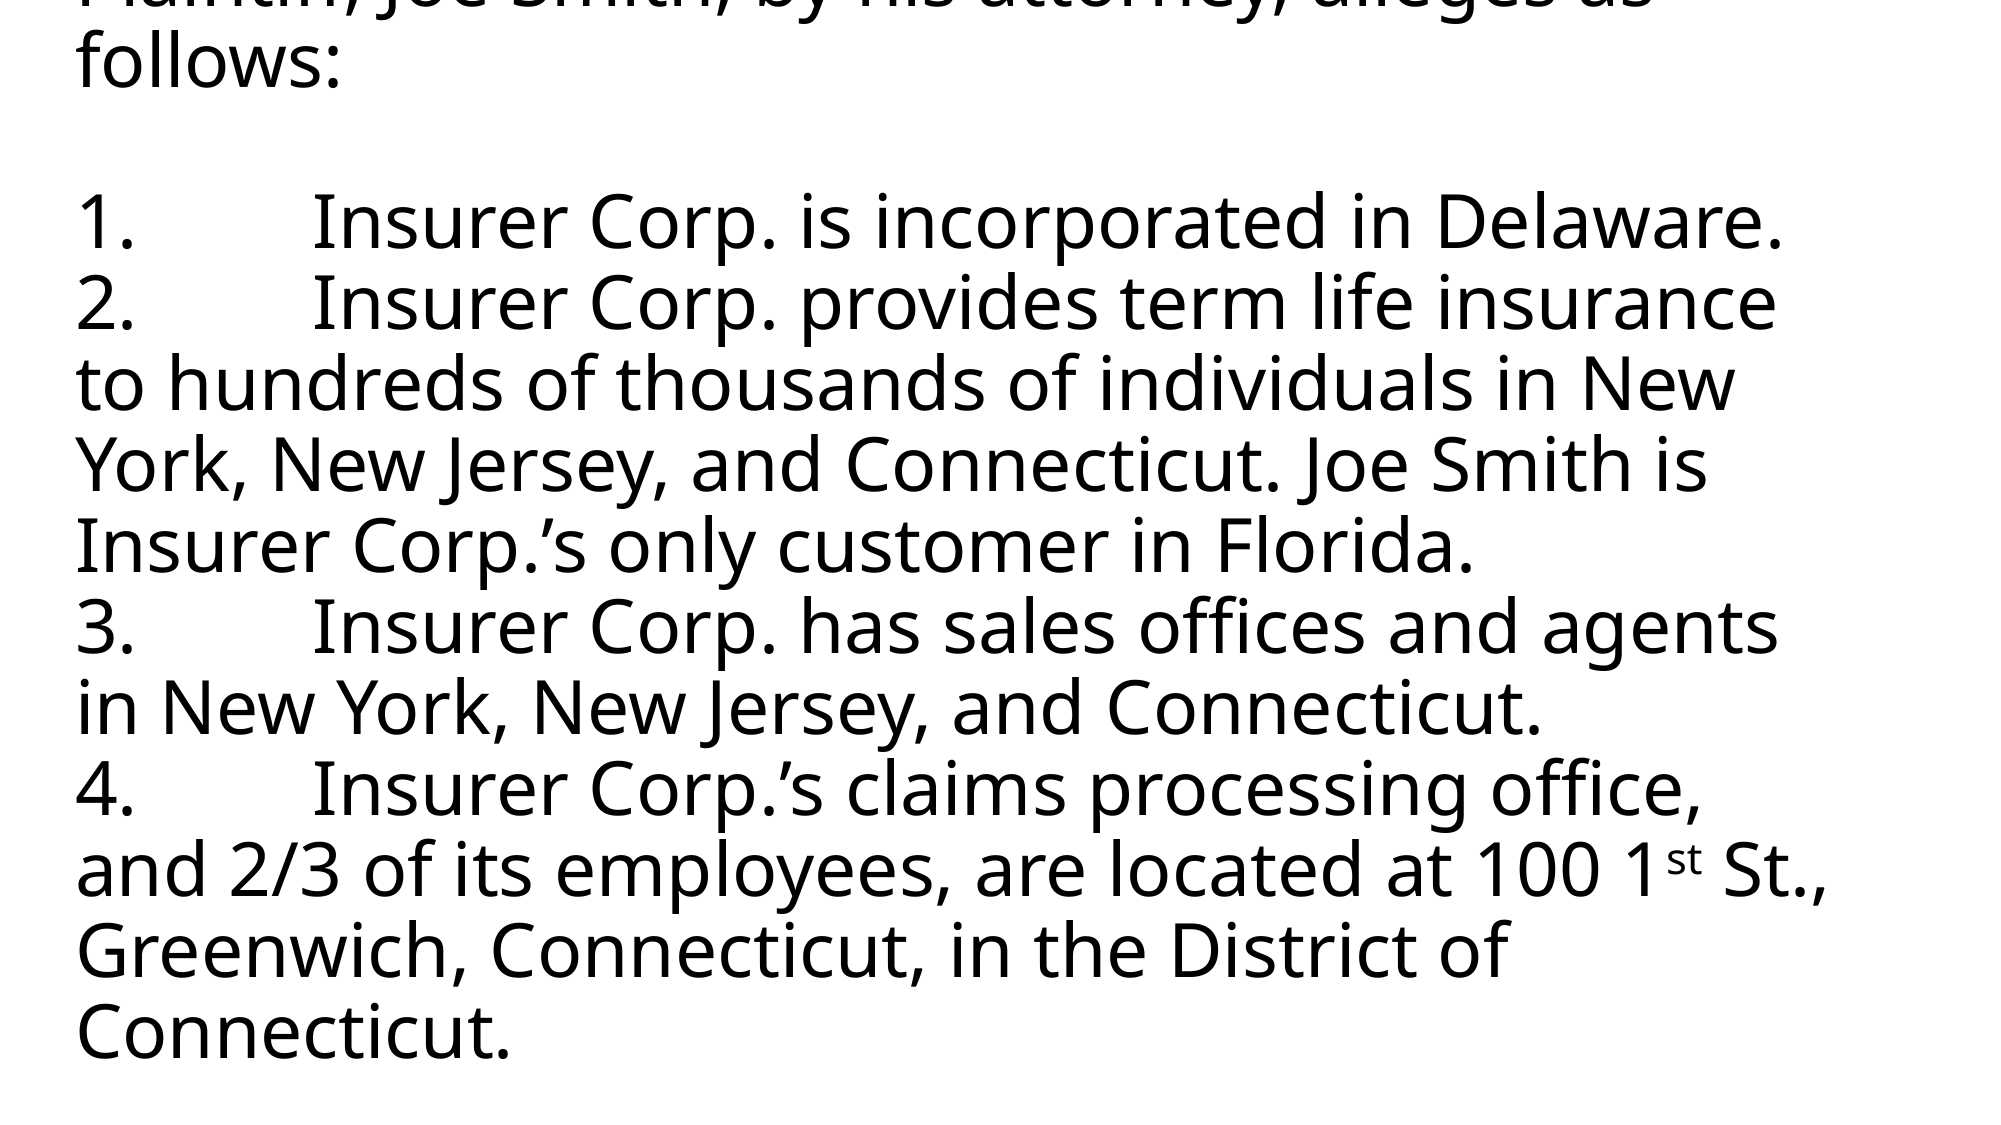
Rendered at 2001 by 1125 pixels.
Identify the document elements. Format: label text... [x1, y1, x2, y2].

title Plaintiff, Joe Smith, by his attorney, alleges as follows: 1. Insurer Corp. is incorporated in Delaware. 2. Insurer Corp. provides term life insurance to hundreds of thousands of individuals in New York, New Jersey, and Connecticut. Joe Smith is Insurer Corp.’s only customer in Florida. 3. Insurer Corp. has sales offices and agents in New York, New Jersey, and Connecticut. 4. Insurer Corp.’s claims processing office, and 2/3 of its employees, are located at 100 1st St., Greenwich, Connecticut, in the District of Connecticut. [60, 59, 1863, 1047]
